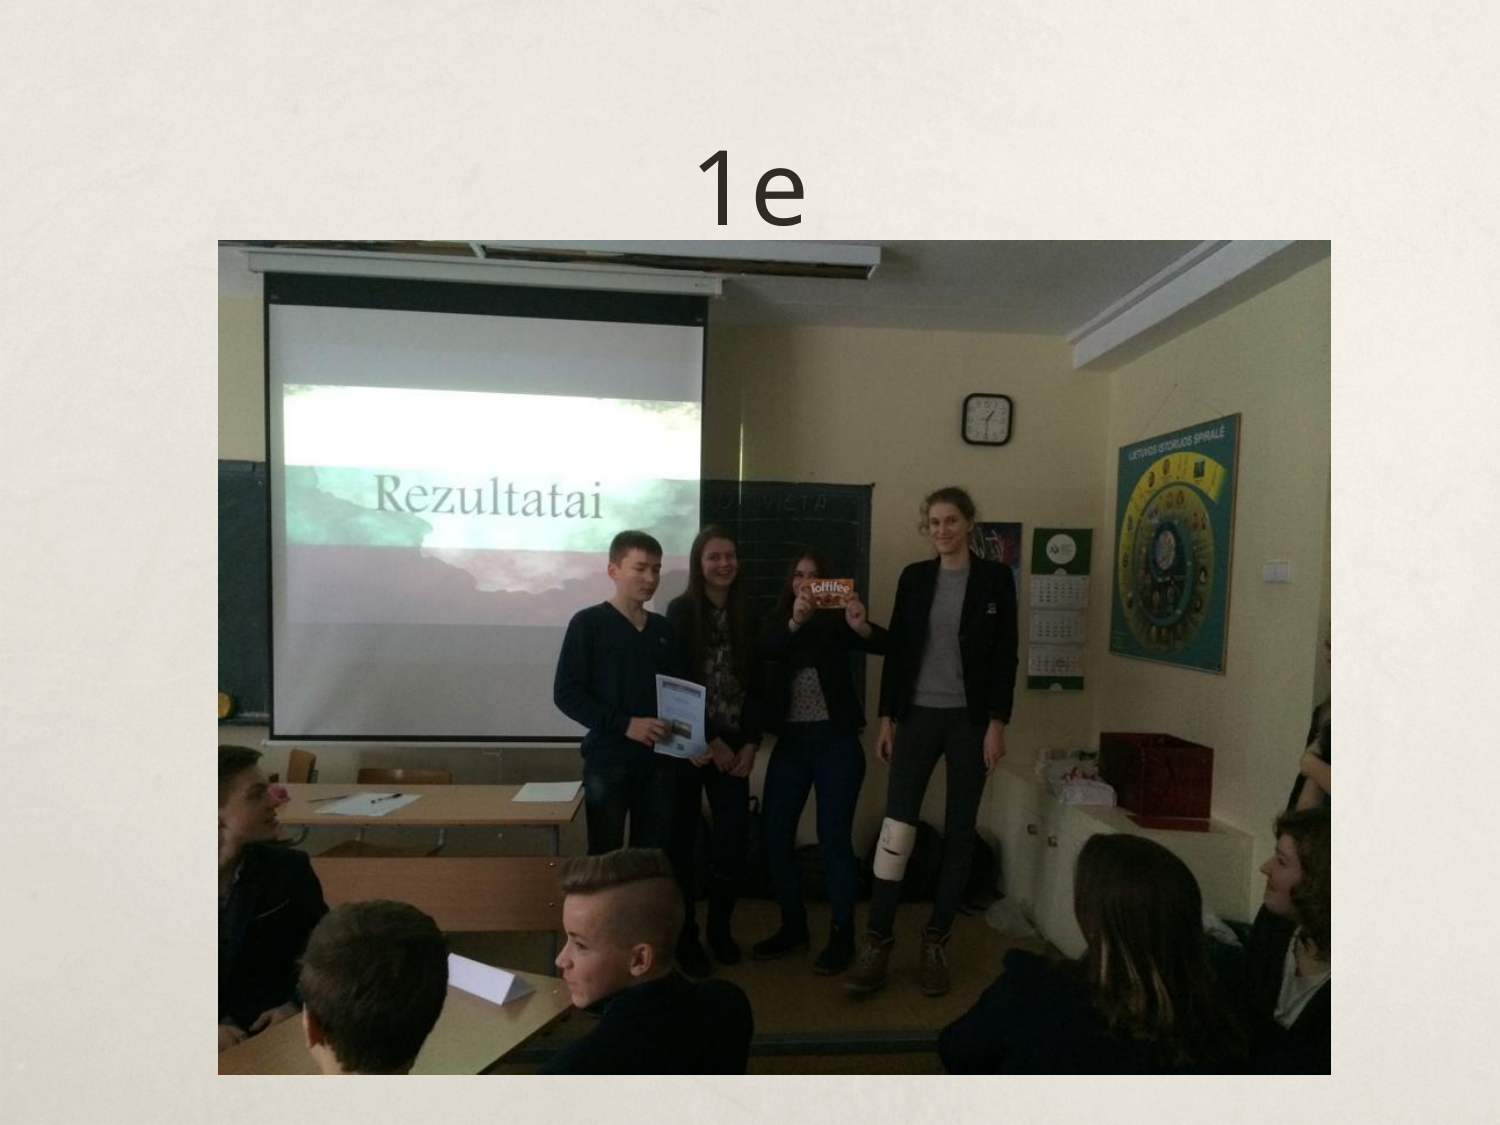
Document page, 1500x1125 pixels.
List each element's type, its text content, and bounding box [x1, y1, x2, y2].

title 1e [81, 15, 1419, 254]
picture [217, 238, 1332, 1076]
